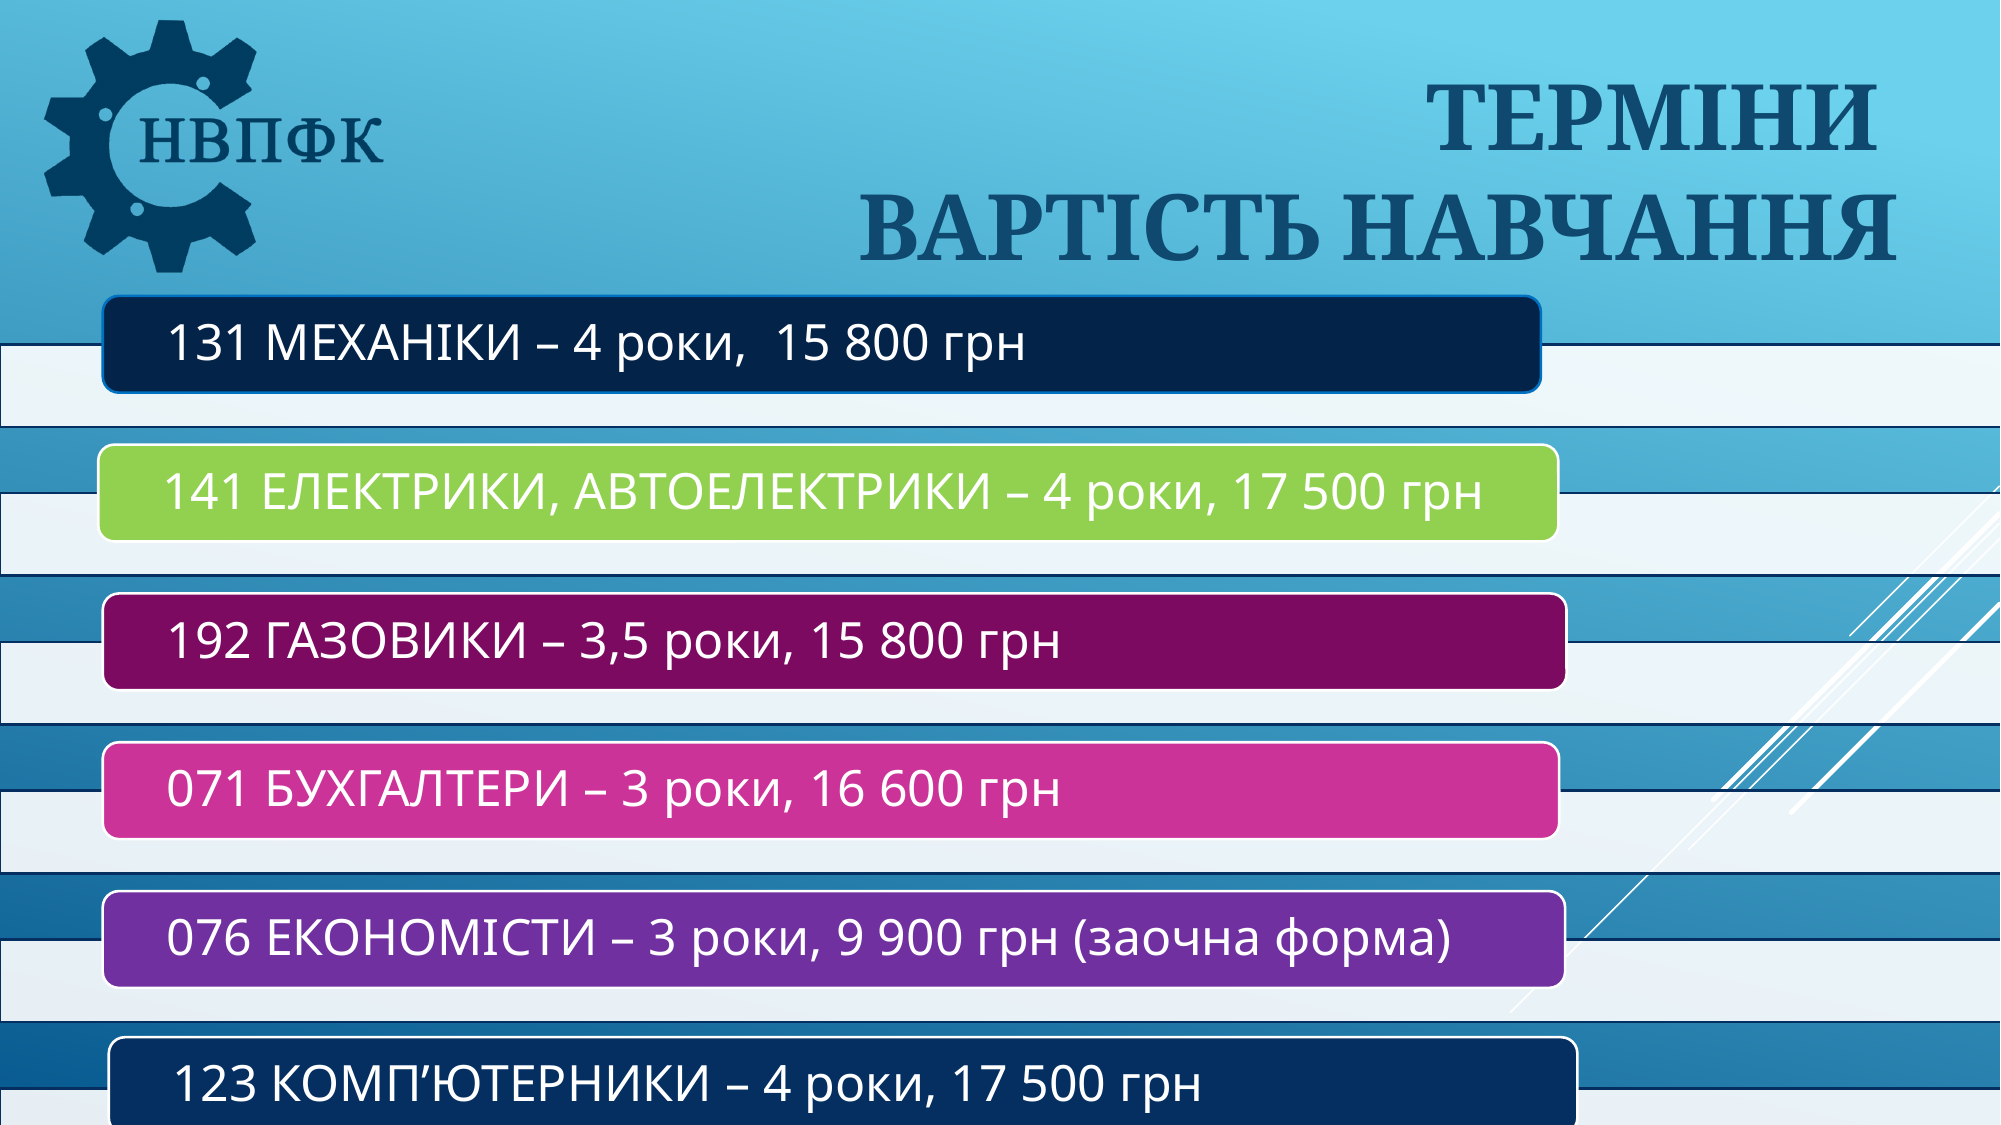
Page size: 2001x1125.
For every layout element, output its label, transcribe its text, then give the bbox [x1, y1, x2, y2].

title Терміни Вартість навчання [762, 59, 1916, 278]
picture [43, 19, 395, 273]
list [0, 280, 2000, 1125]
